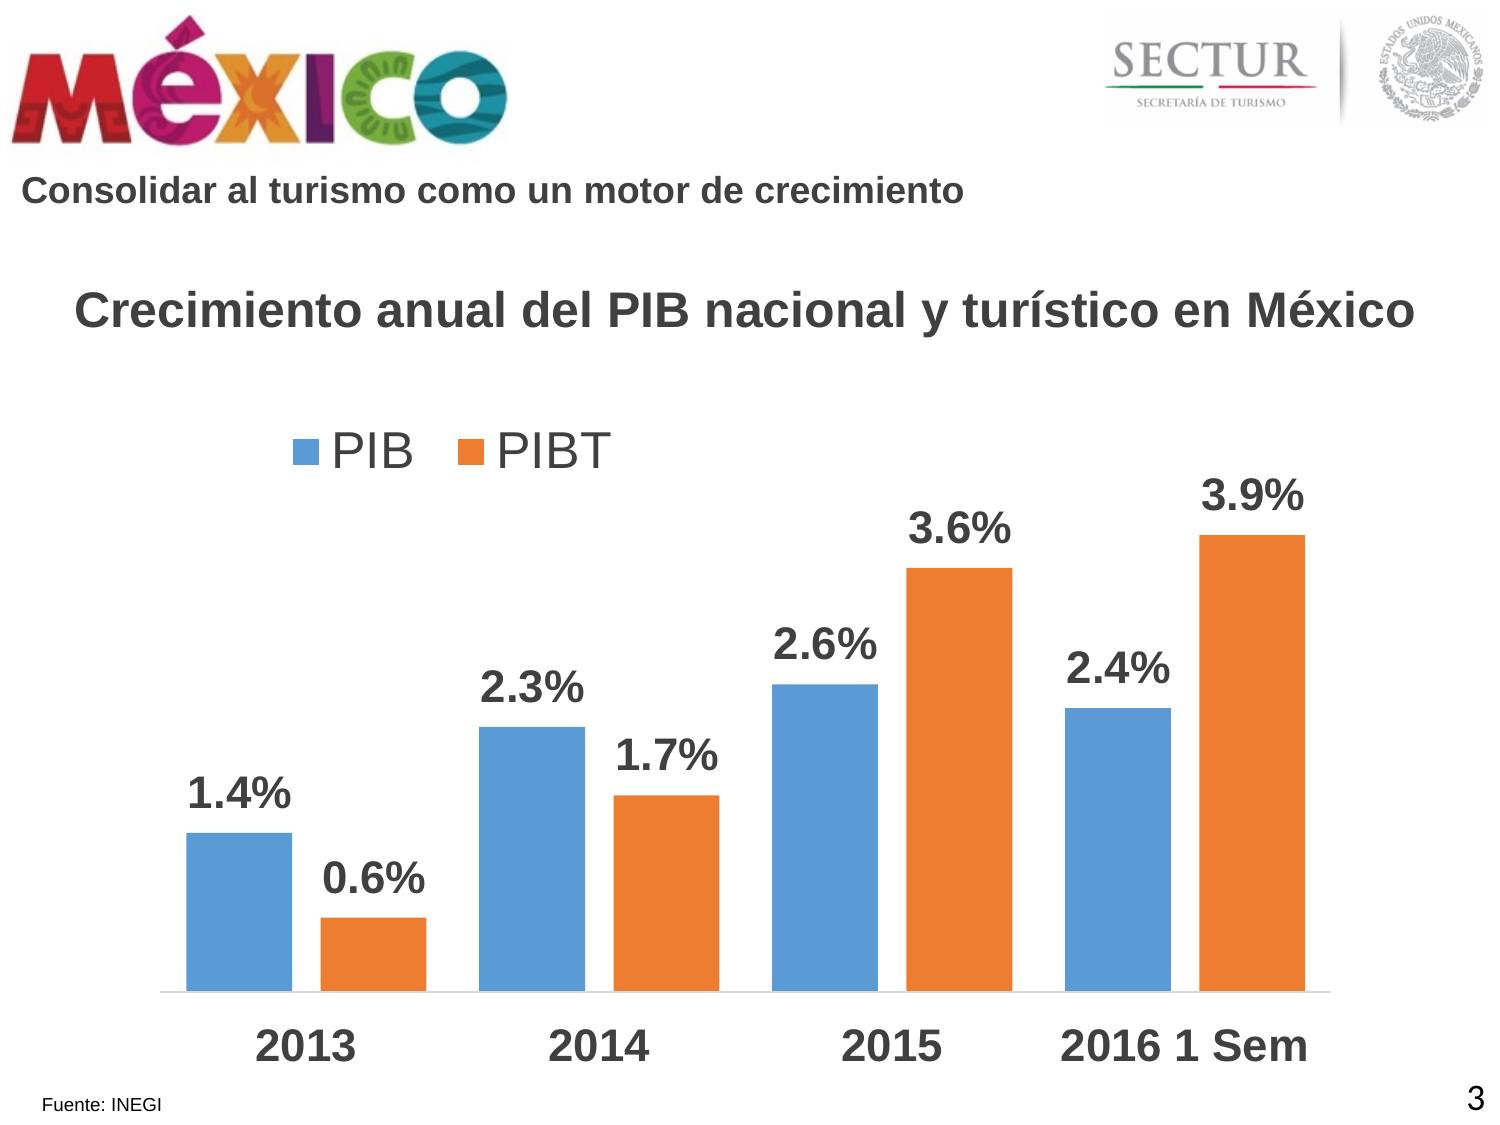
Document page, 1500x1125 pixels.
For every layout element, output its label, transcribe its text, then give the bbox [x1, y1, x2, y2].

text_box Crecimiento anual del PIB nacional y turístico en México [32, 246, 1459, 368]
picture [159, 370, 1332, 1074]
picture [1104, 10, 1488, 127]
picture [6, 15, 509, 169]
text_box Fuente: INEGI [27, 1085, 616, 1123]
text_box Consolidar al turismo como un motor de crecimiento [6, 133, 1010, 244]
slide_number 3 [1149, 1065, 1500, 1125]
